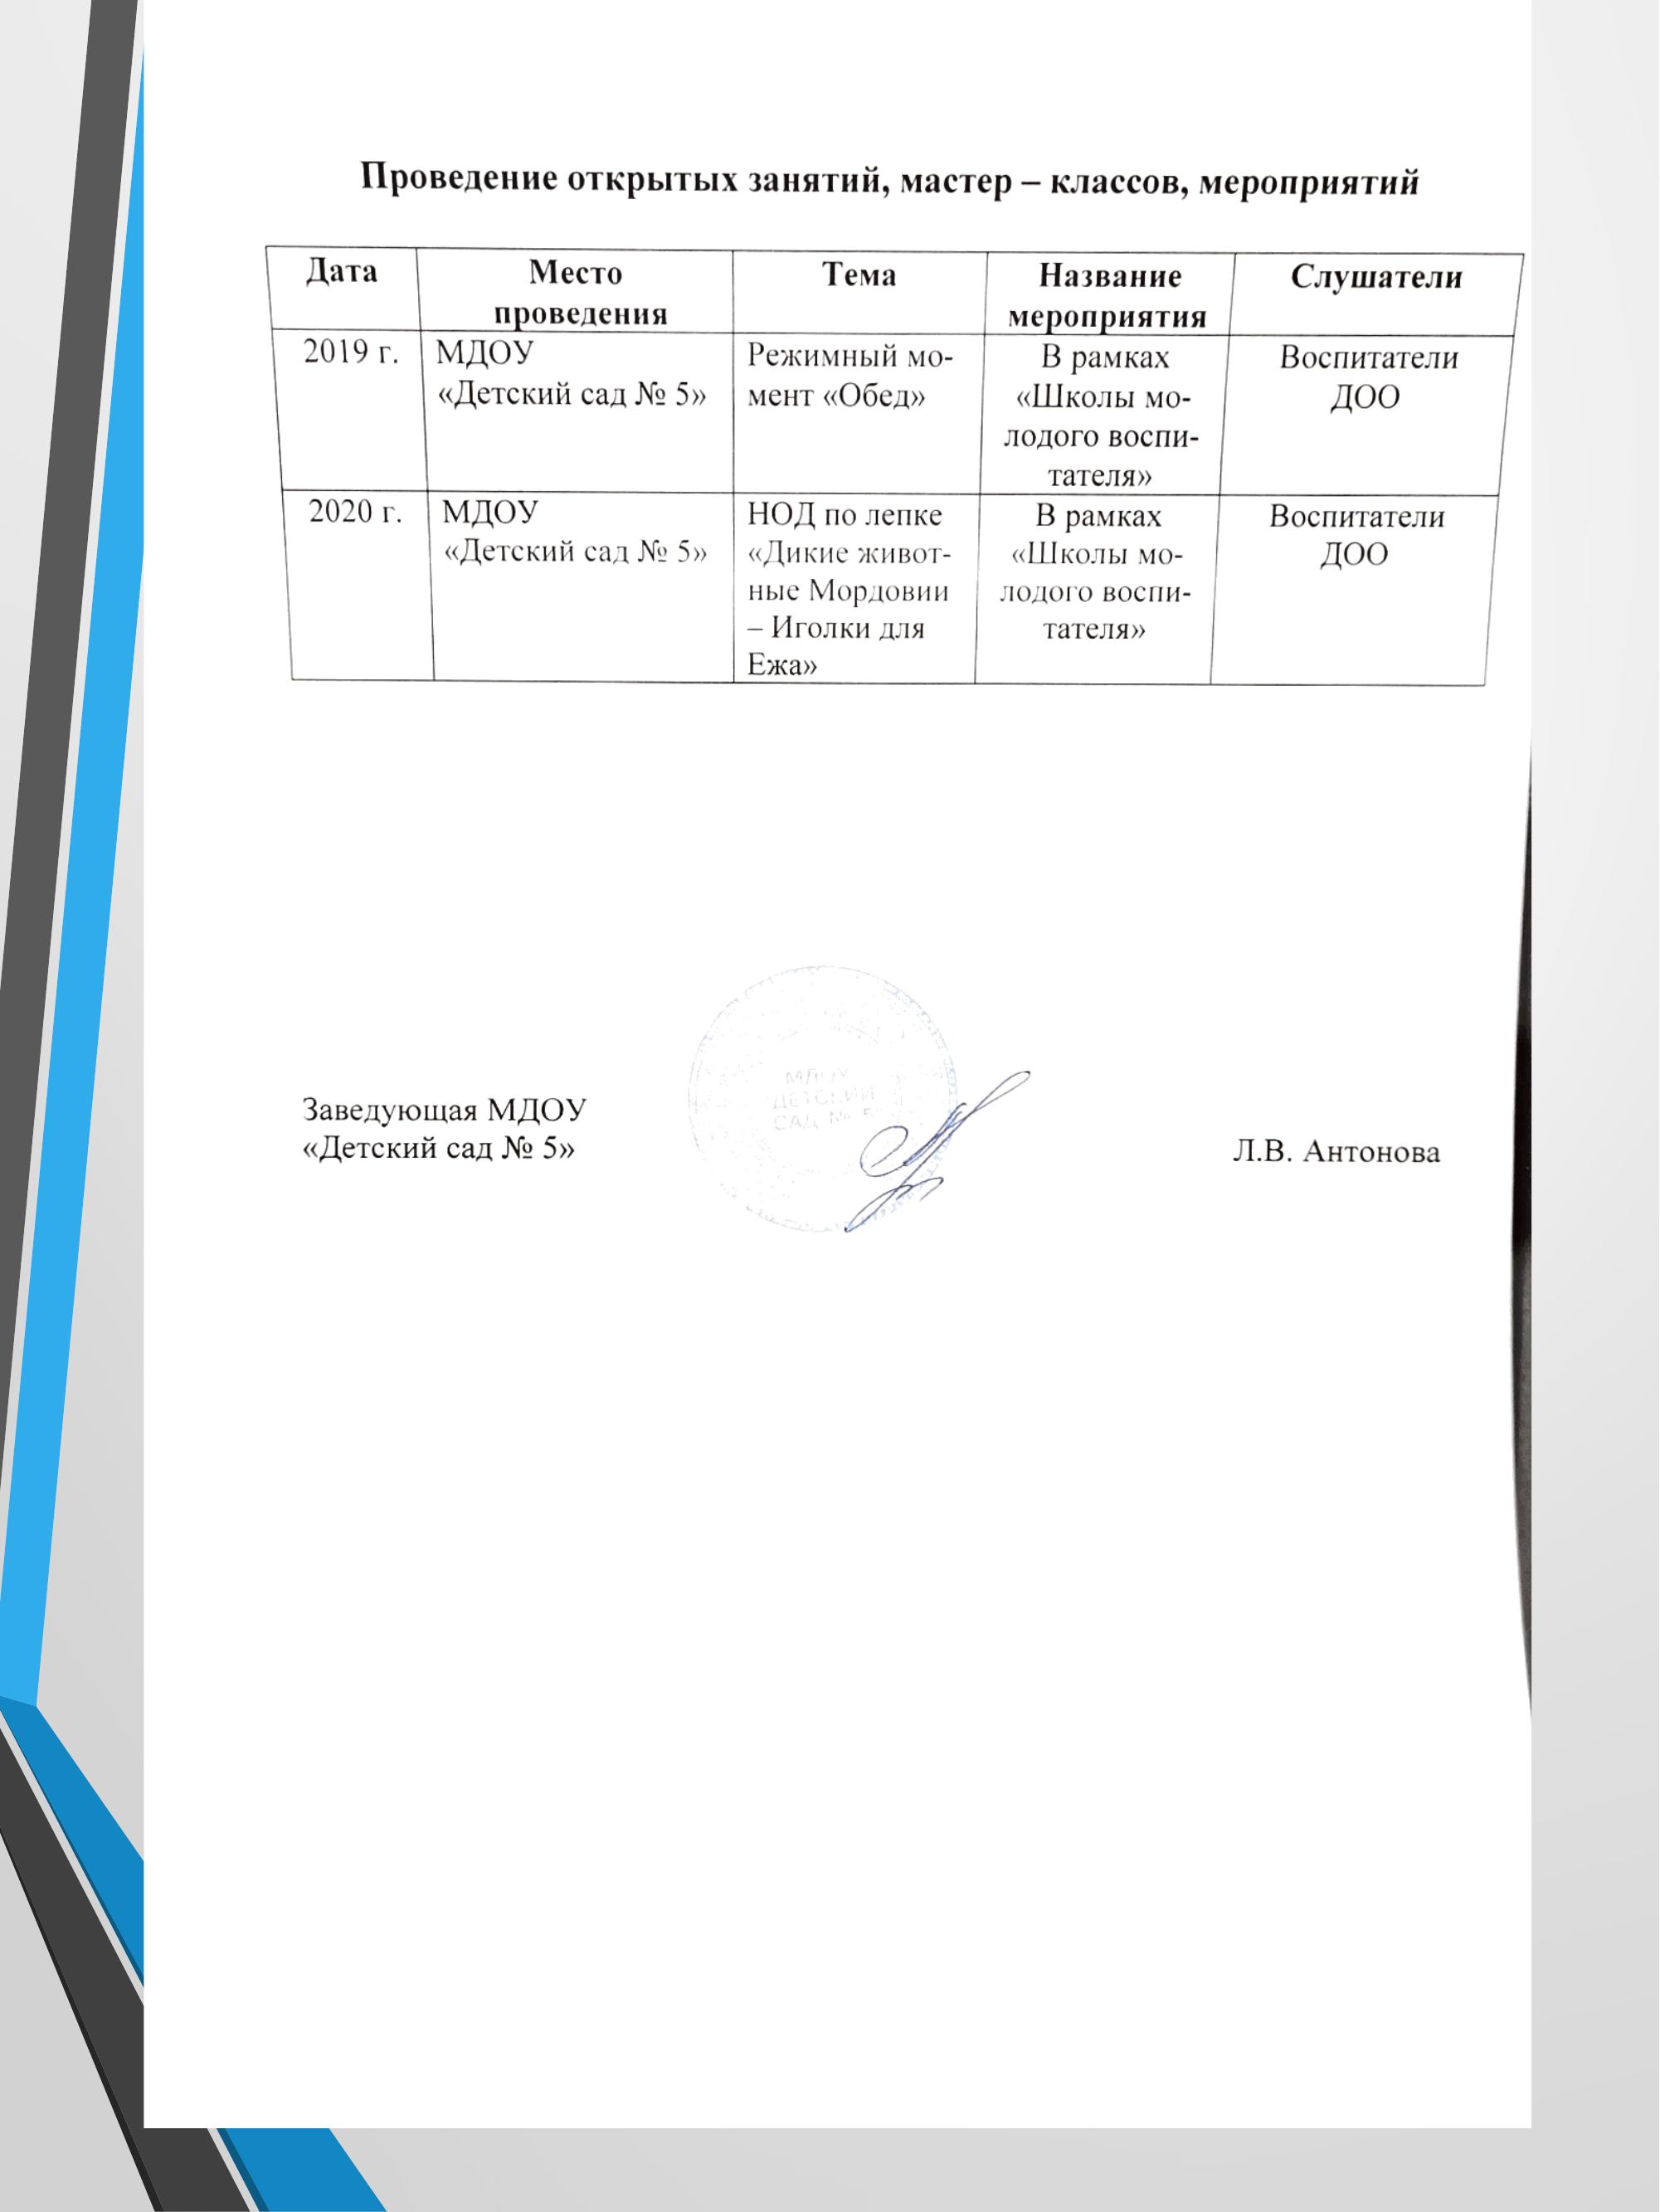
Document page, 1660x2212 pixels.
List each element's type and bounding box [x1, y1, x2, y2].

picture [144, 0, 1532, 2129]
